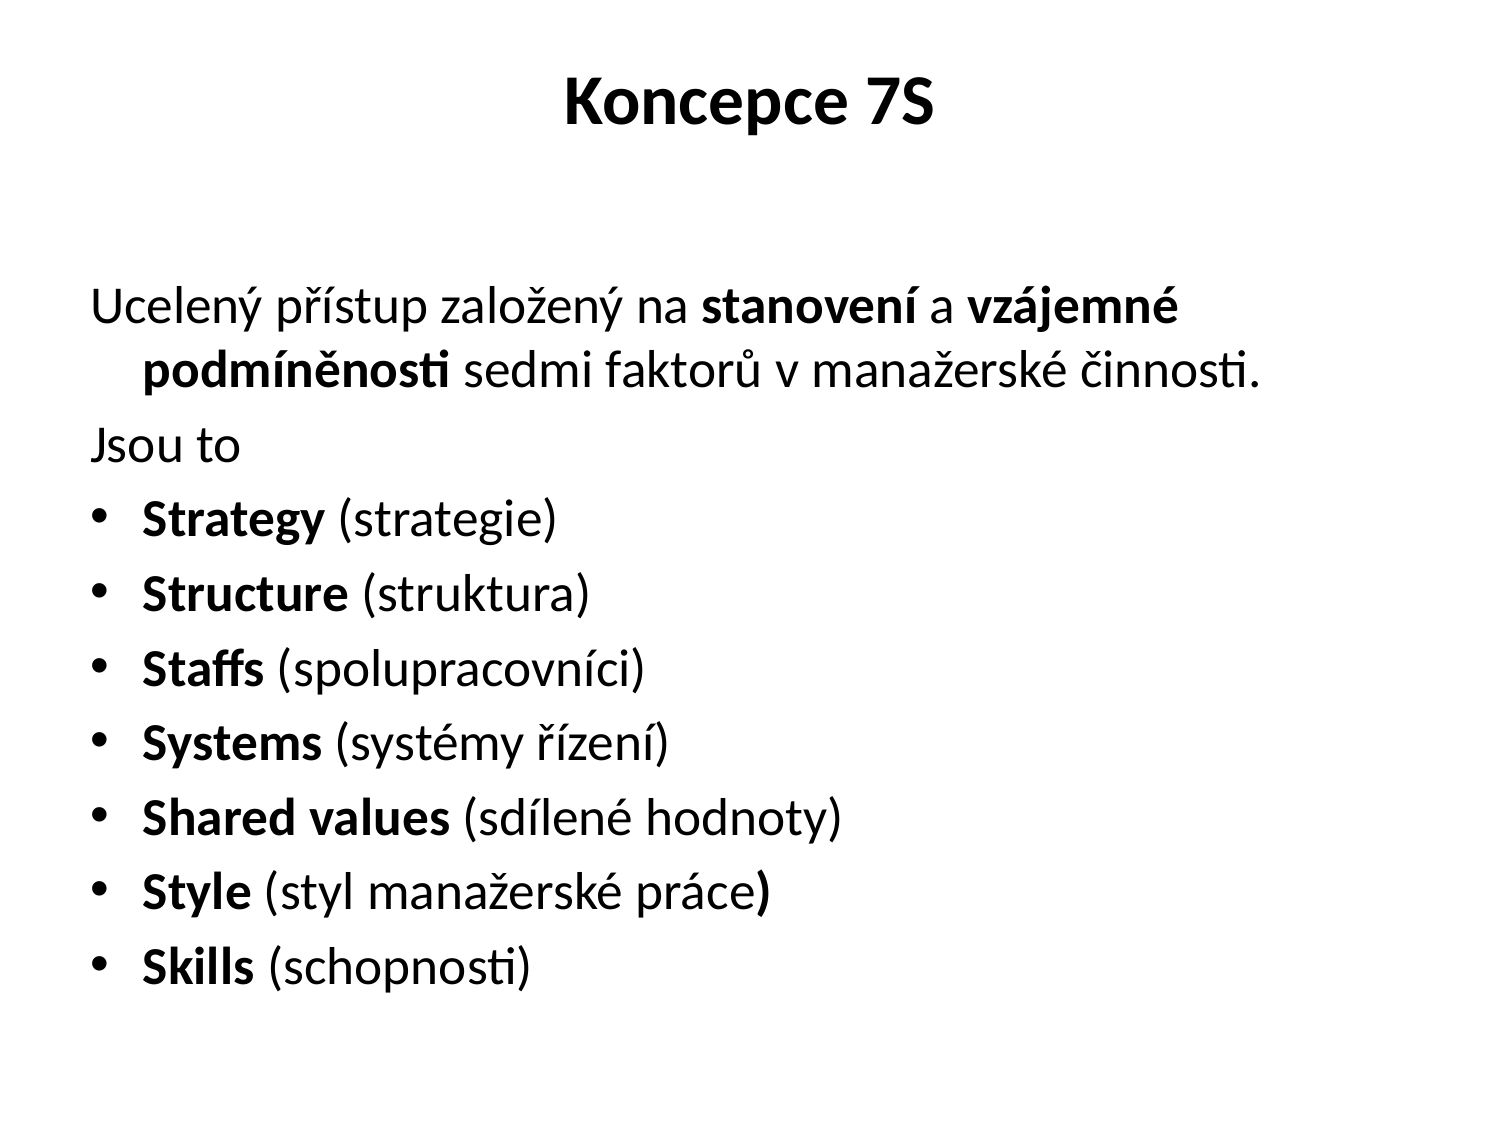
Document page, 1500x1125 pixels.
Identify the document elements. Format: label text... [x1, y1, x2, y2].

title Koncepce 7S [75, 45, 1425, 233]
list Ucelený přístup založený na stanovení a vzájemné podmíněnosti sedmi faktorů v manažerské činnosti. Jsou to Strategy (strategie) Structure (struktura) Staffs (spolupracovníci) Systems (systémy řízení) Shared values (sdílené hodnoty) Style (styl manažerské práce) Skills (schopnosti) [75, 262, 1425, 1005]
